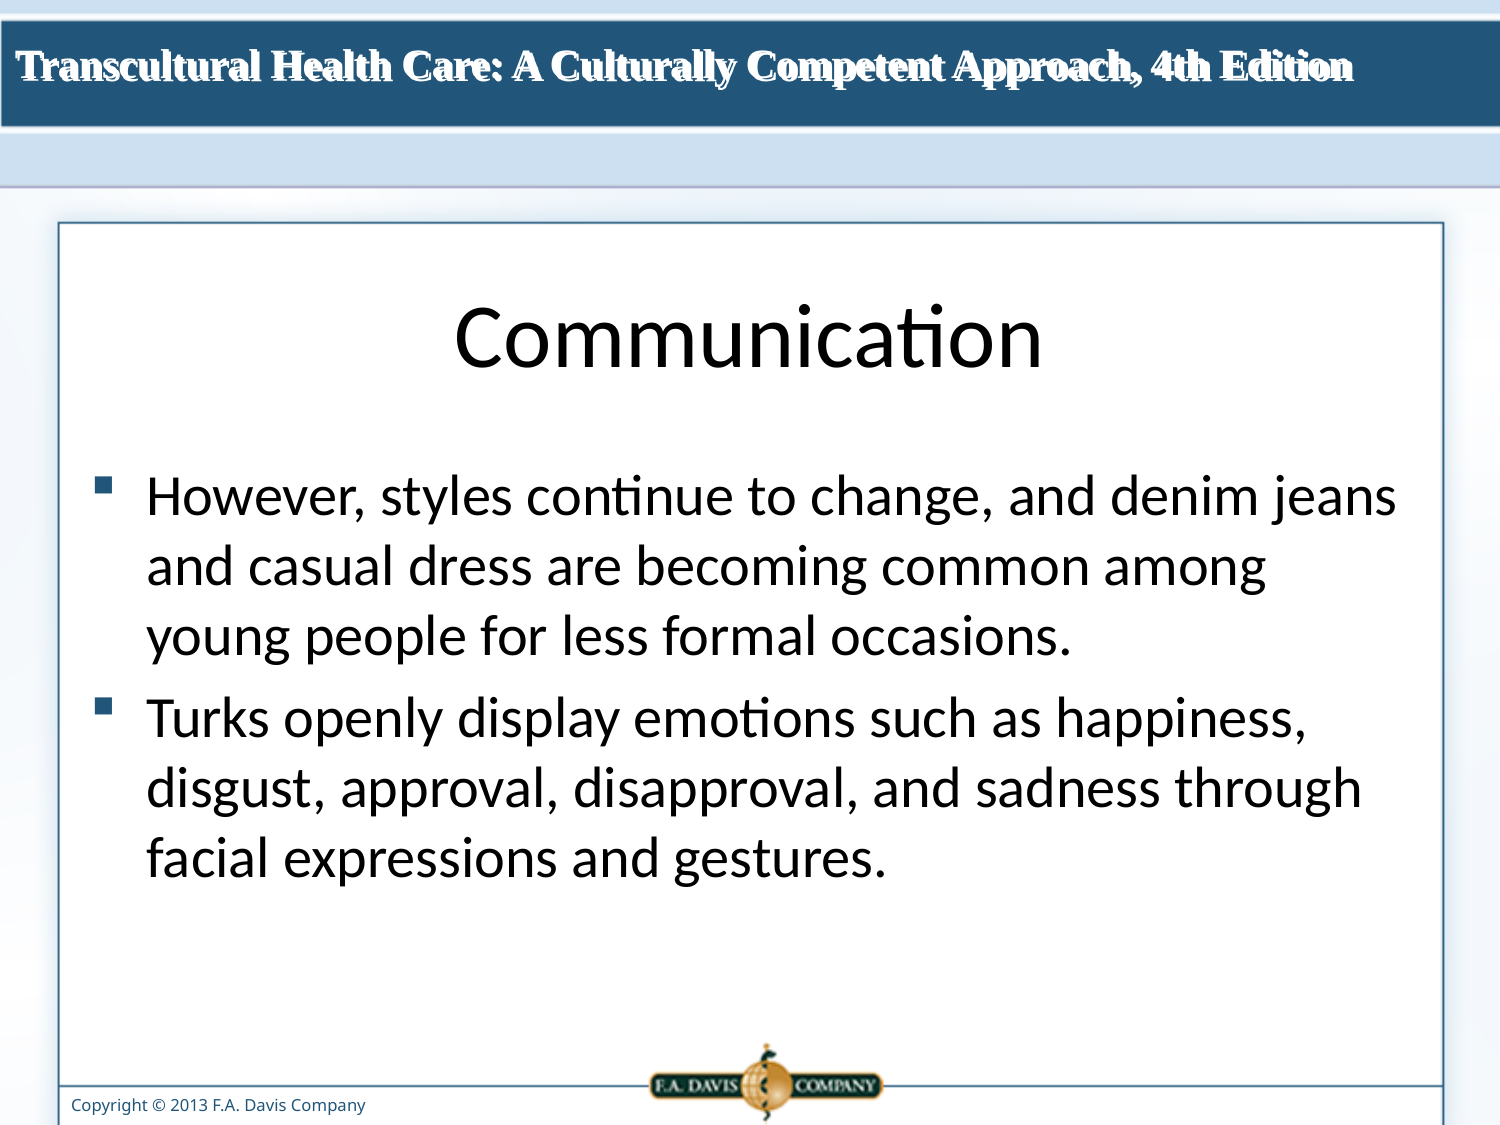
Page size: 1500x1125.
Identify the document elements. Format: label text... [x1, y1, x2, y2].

list However, styles continue to change, and denim jeans and casual dress are becoming common among young people for less formal occasions. Turks openly display emotions such as happiness, disgust, approval, disapproval, and sadness through facial expressions and gestures. [75, 450, 1425, 1005]
picture [0, 0, 1500, 1125]
title Communication [75, 237, 1425, 425]
